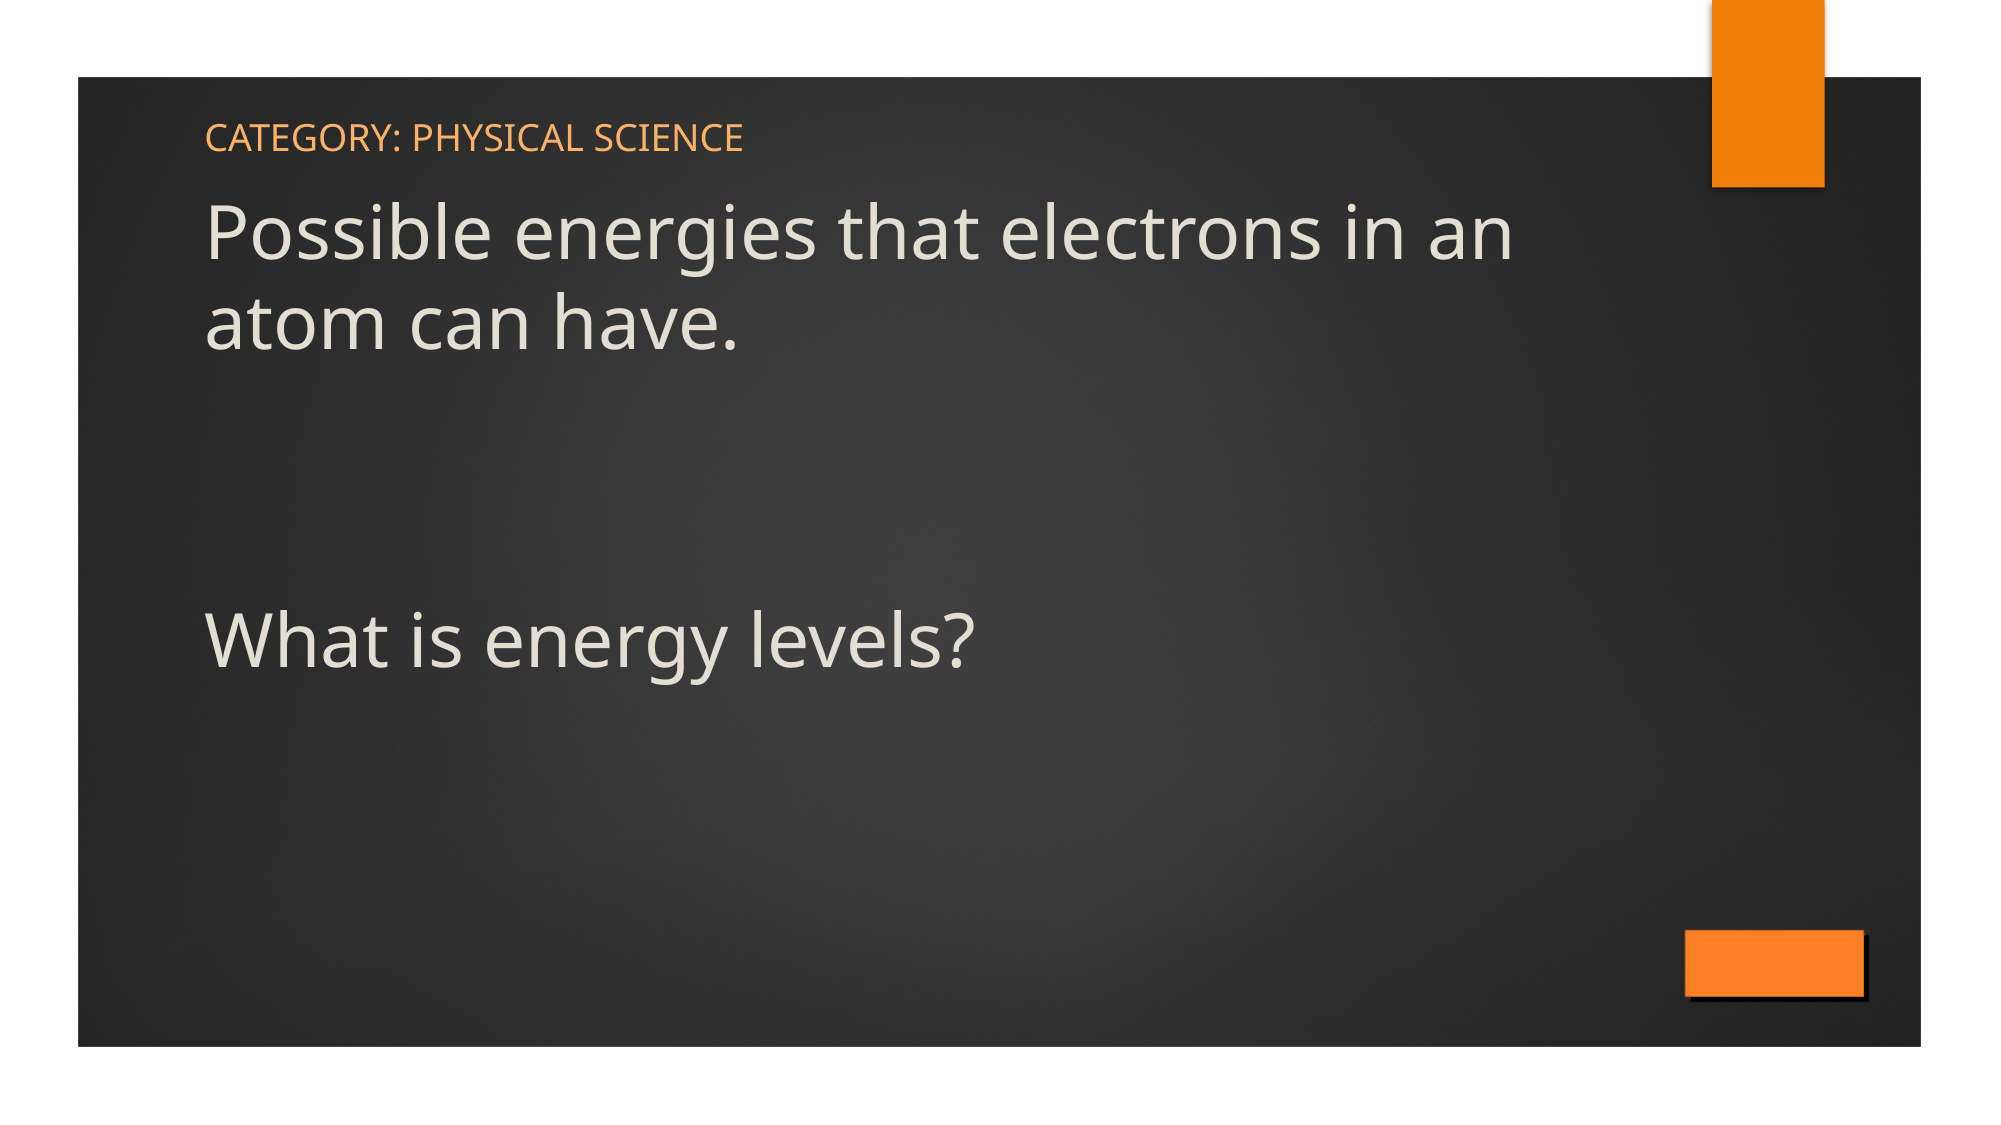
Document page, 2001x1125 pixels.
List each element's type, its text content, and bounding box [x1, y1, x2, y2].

text_box What is energy levels? [189, 584, 1682, 945]
subtitle Category: Physical Science [189, 106, 1638, 177]
title Possible energies that electrons in an atom can have. [189, 176, 1682, 537]
picture [1681, 926, 1874, 1006]
